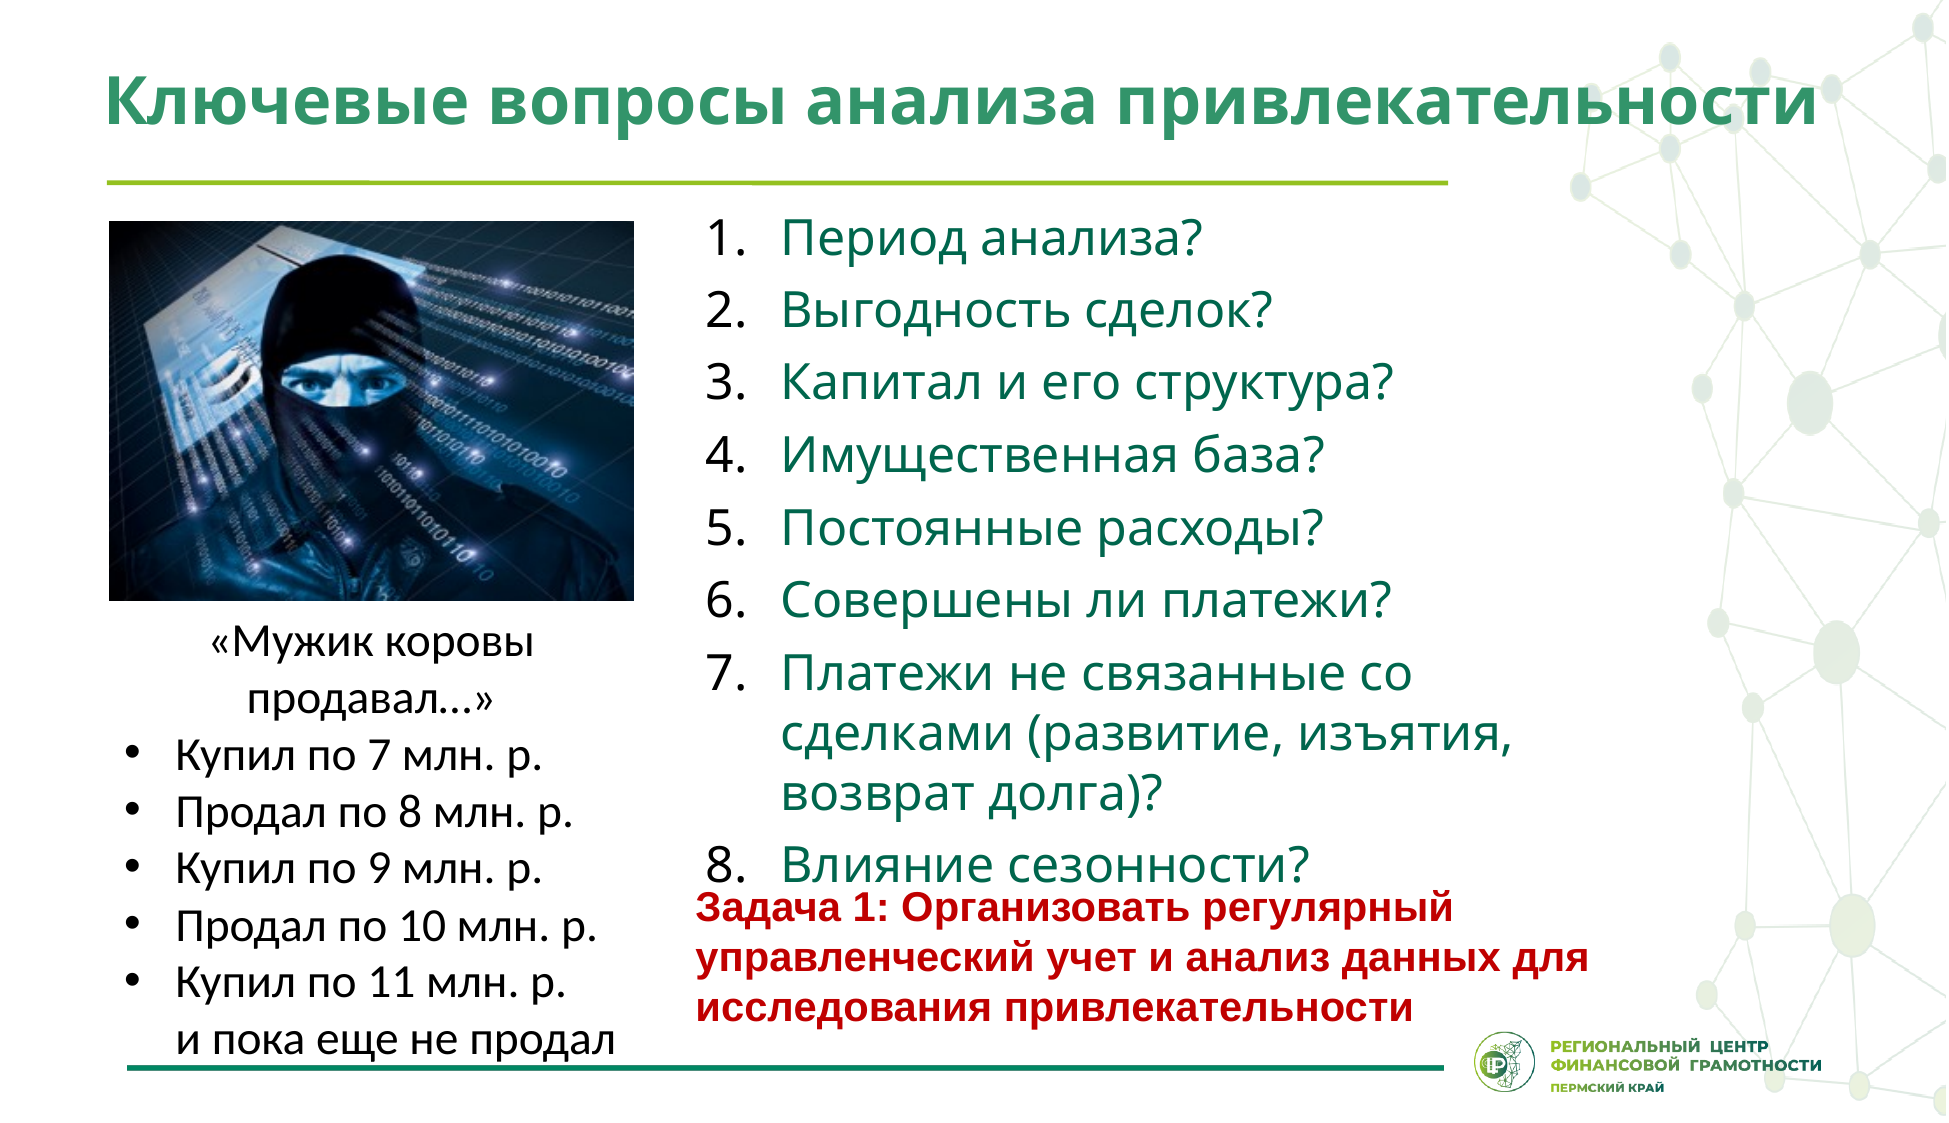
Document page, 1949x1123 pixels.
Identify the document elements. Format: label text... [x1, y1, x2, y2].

picture [125, 1063, 1447, 1074]
text_box Задача 1: Организовать регулярный управленческий учет и анализ данных для исследования привлекательности [662, 871, 1544, 1038]
picture [108, 221, 634, 601]
list Период анализа? Выгодность сделок? Капитал и его структура? Имущественная база? Постоянные расходы? Совершены ли платежи? Платежи не связанные со сделками (развитие, изъятия, возврат долга)? Влияние сезонности? [690, 197, 1544, 871]
text_box «Мужик коровы продавал…» Купил по 7 млн. р. Продал по 8 млн. р. Купил по 9 млн. р. Продал по 10 млн. р. Купил по 11 млн. р. и пока еще не продал [109, 606, 634, 1081]
title Ключевые вопросы анализа привлекательности [88, 1, 1546, 204]
picture [1469, 0, 1946, 1123]
